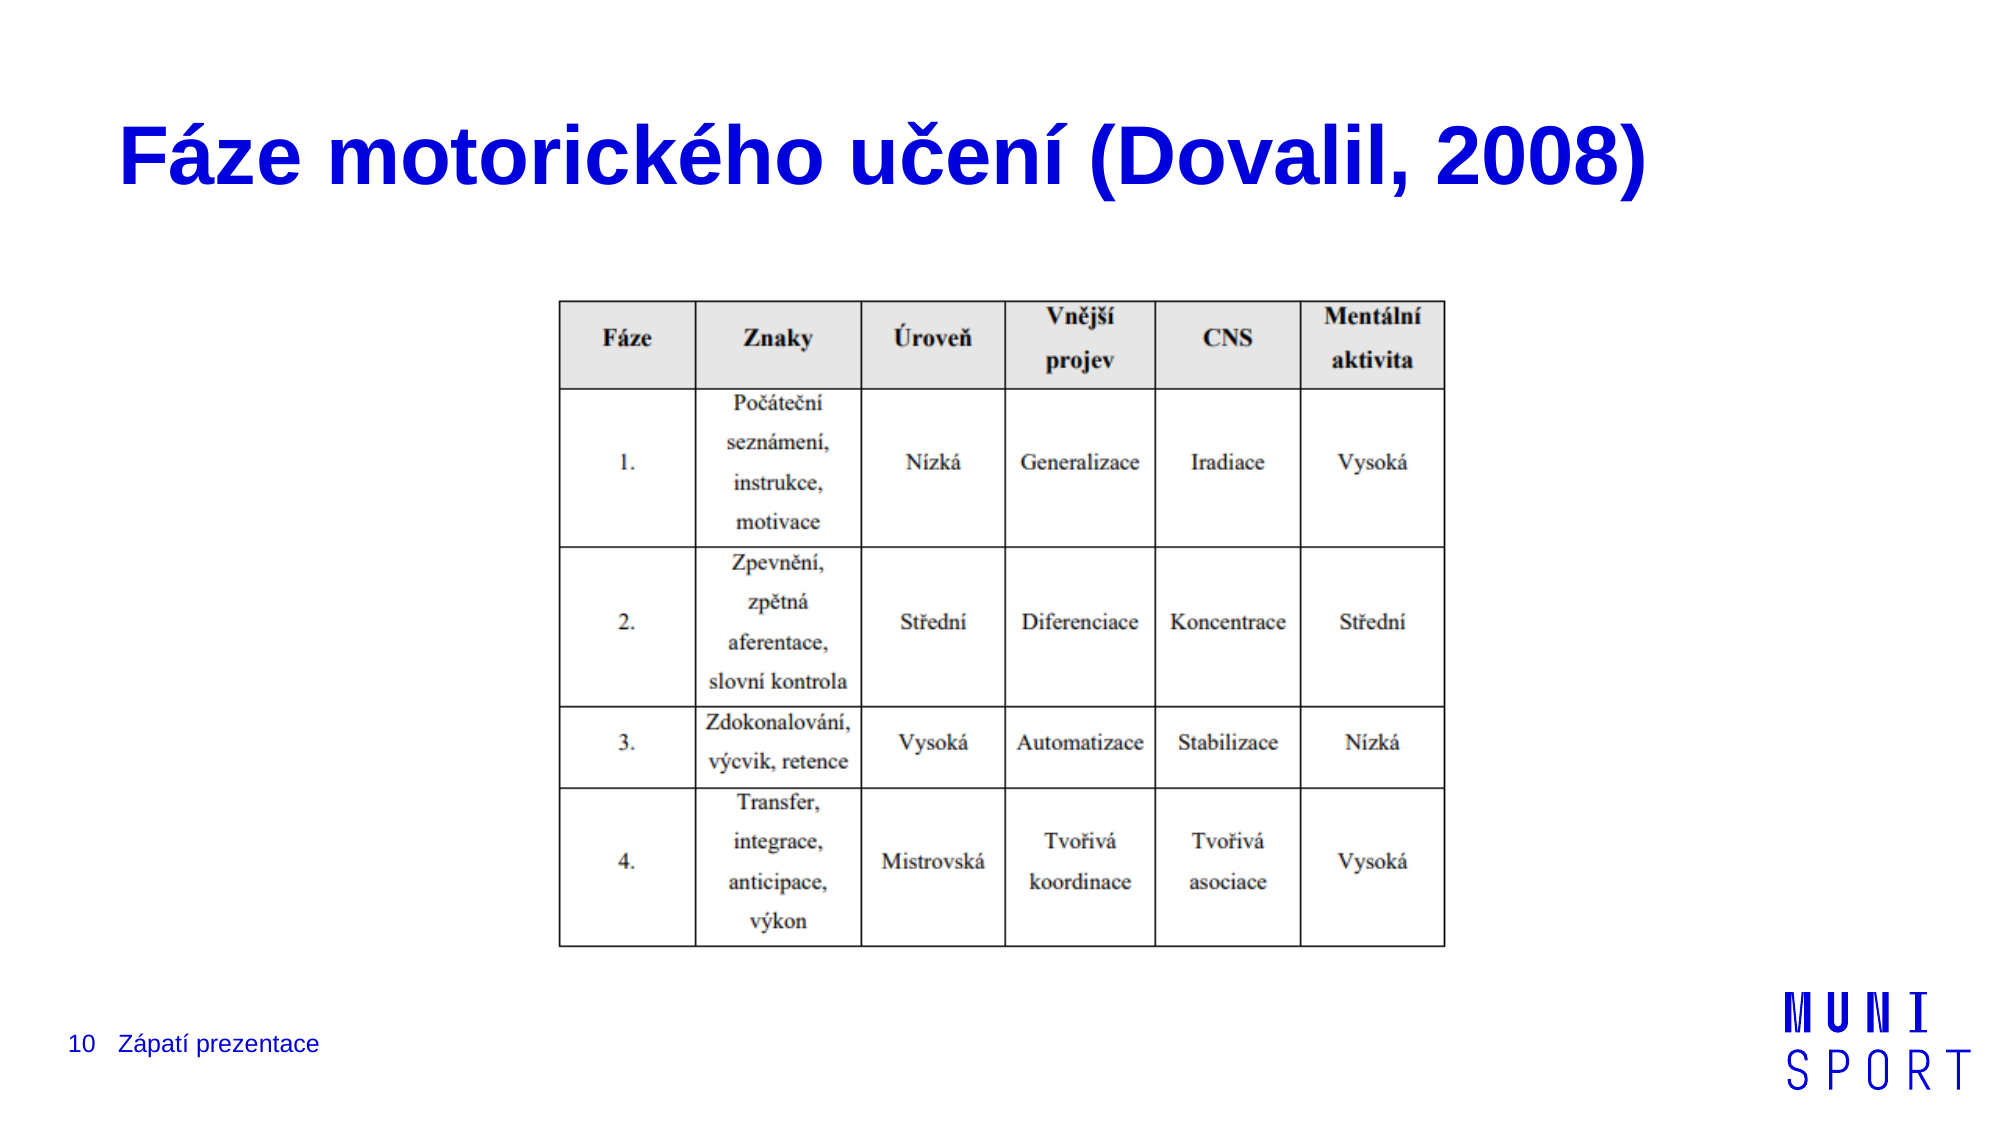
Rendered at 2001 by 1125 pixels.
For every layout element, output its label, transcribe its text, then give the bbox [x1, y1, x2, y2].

footer Zápatí prezentace [118, 1021, 1418, 1063]
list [531, 282, 1470, 952]
slide_number 10 [67, 1021, 110, 1063]
title Fáze motorického učení (Dovalil, 2008) [118, 118, 1883, 193]
